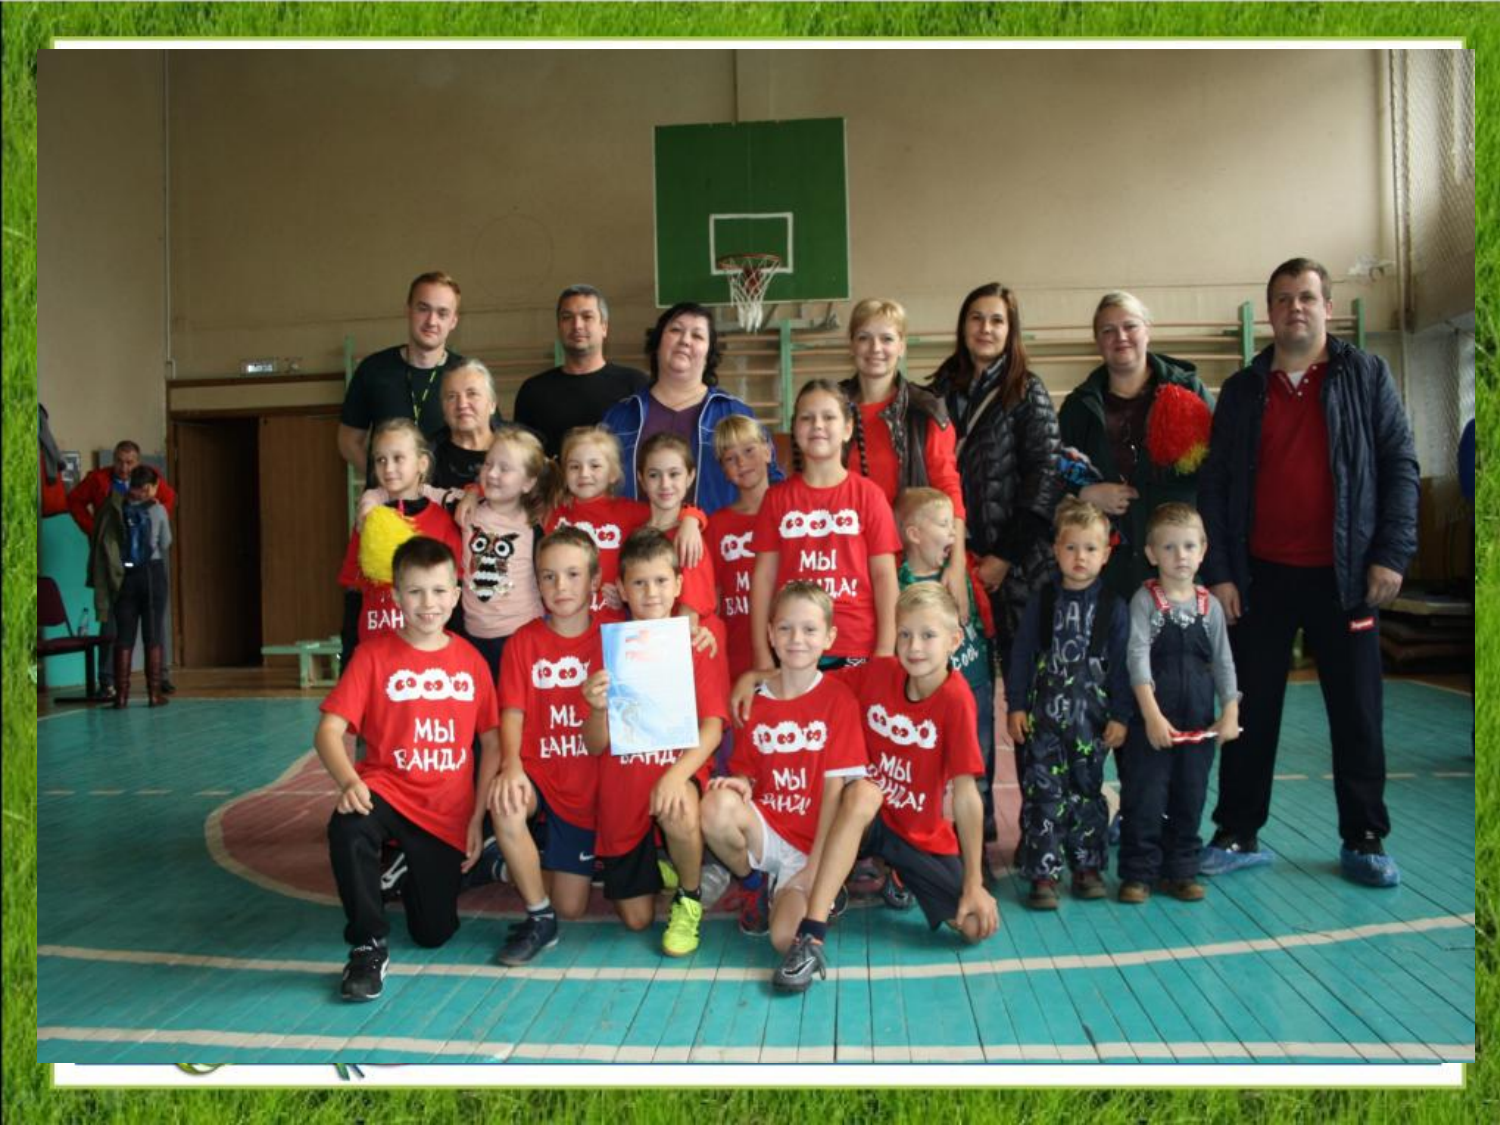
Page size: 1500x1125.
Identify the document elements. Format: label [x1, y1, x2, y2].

list [34, 49, 1477, 1072]
picture [0, 0, 1500, 1125]
